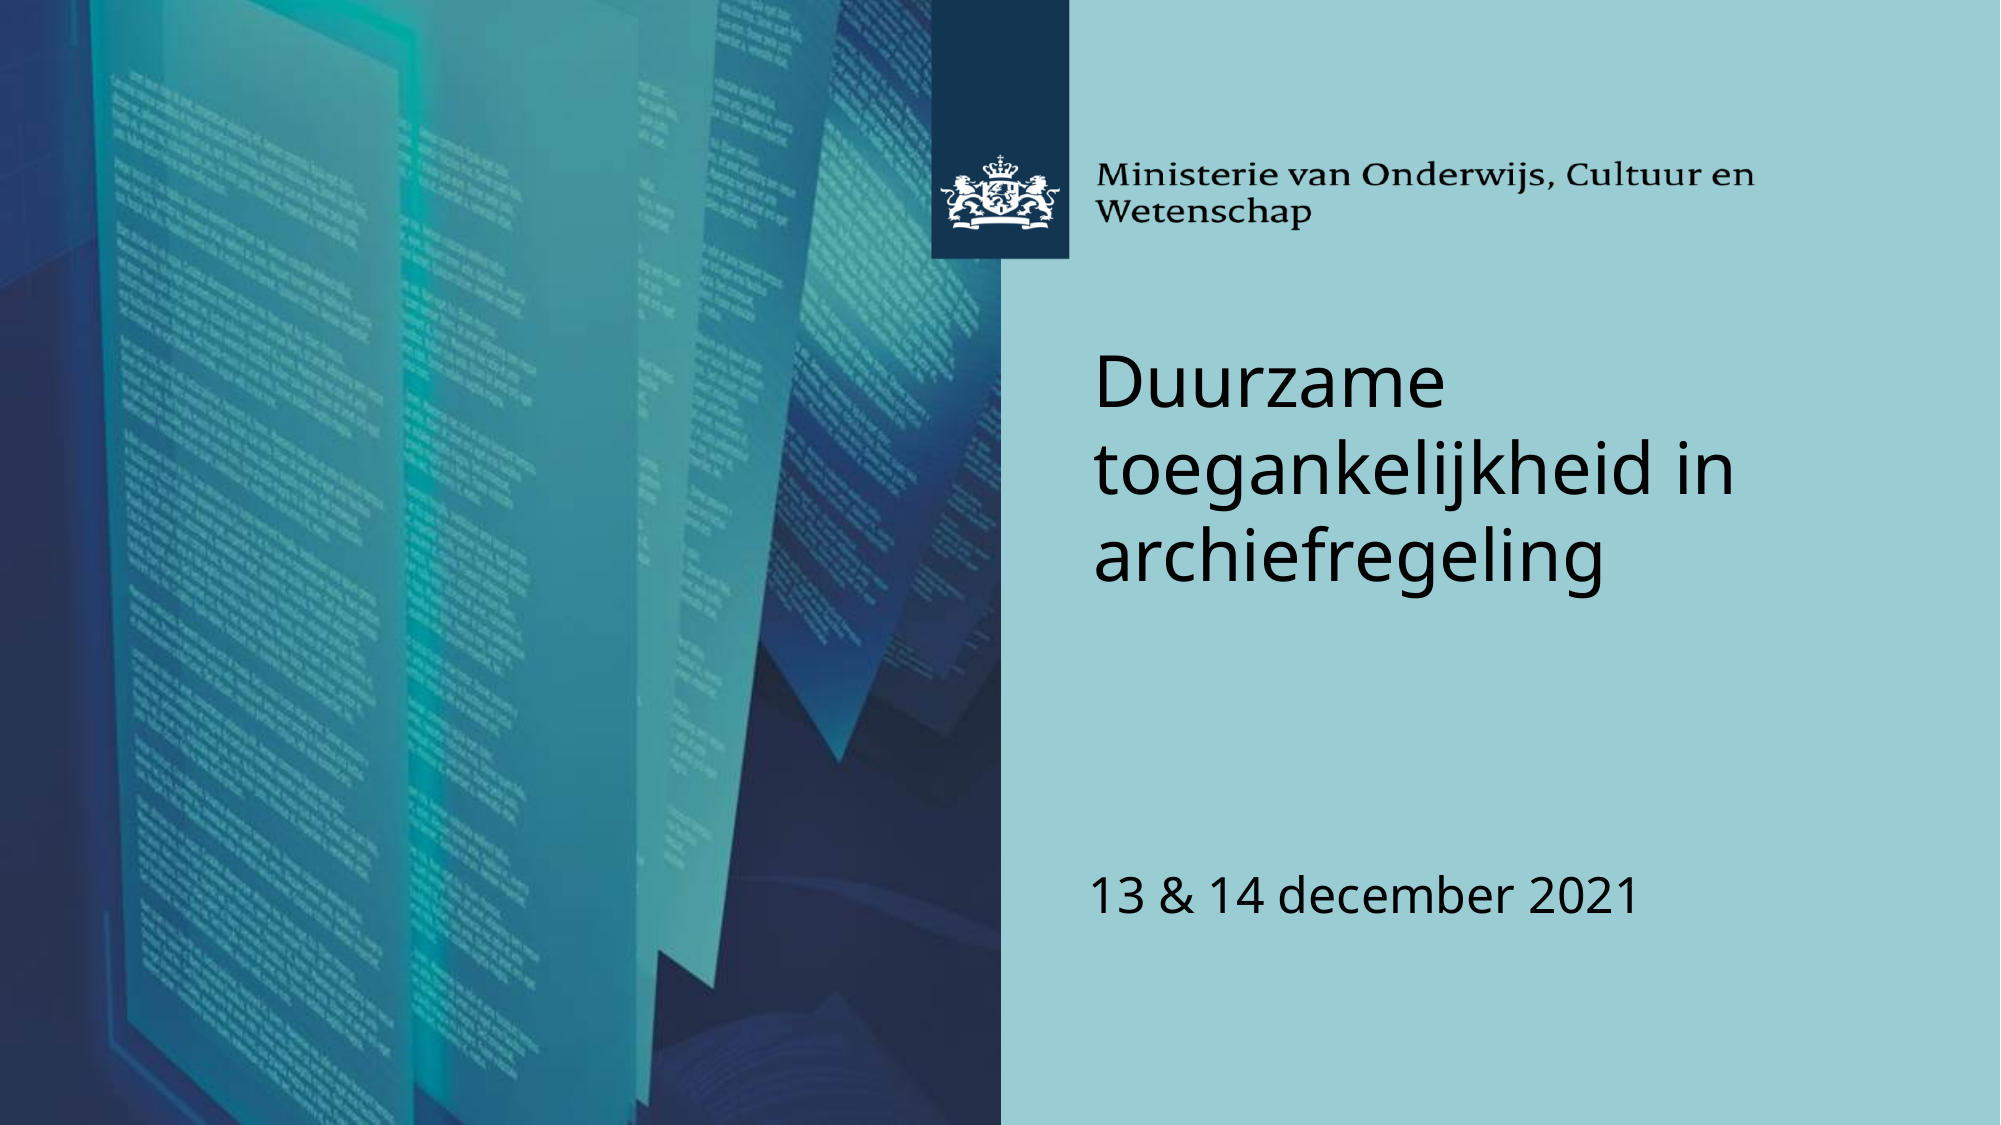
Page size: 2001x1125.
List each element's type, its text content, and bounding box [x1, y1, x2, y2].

title Duurzame toegankelijkheid in archiefregeling [1078, 315, 1866, 576]
picture [0, 0, 2000, 1125]
subtitle 13 & 14 december 2021 [1073, 576, 1871, 1068]
